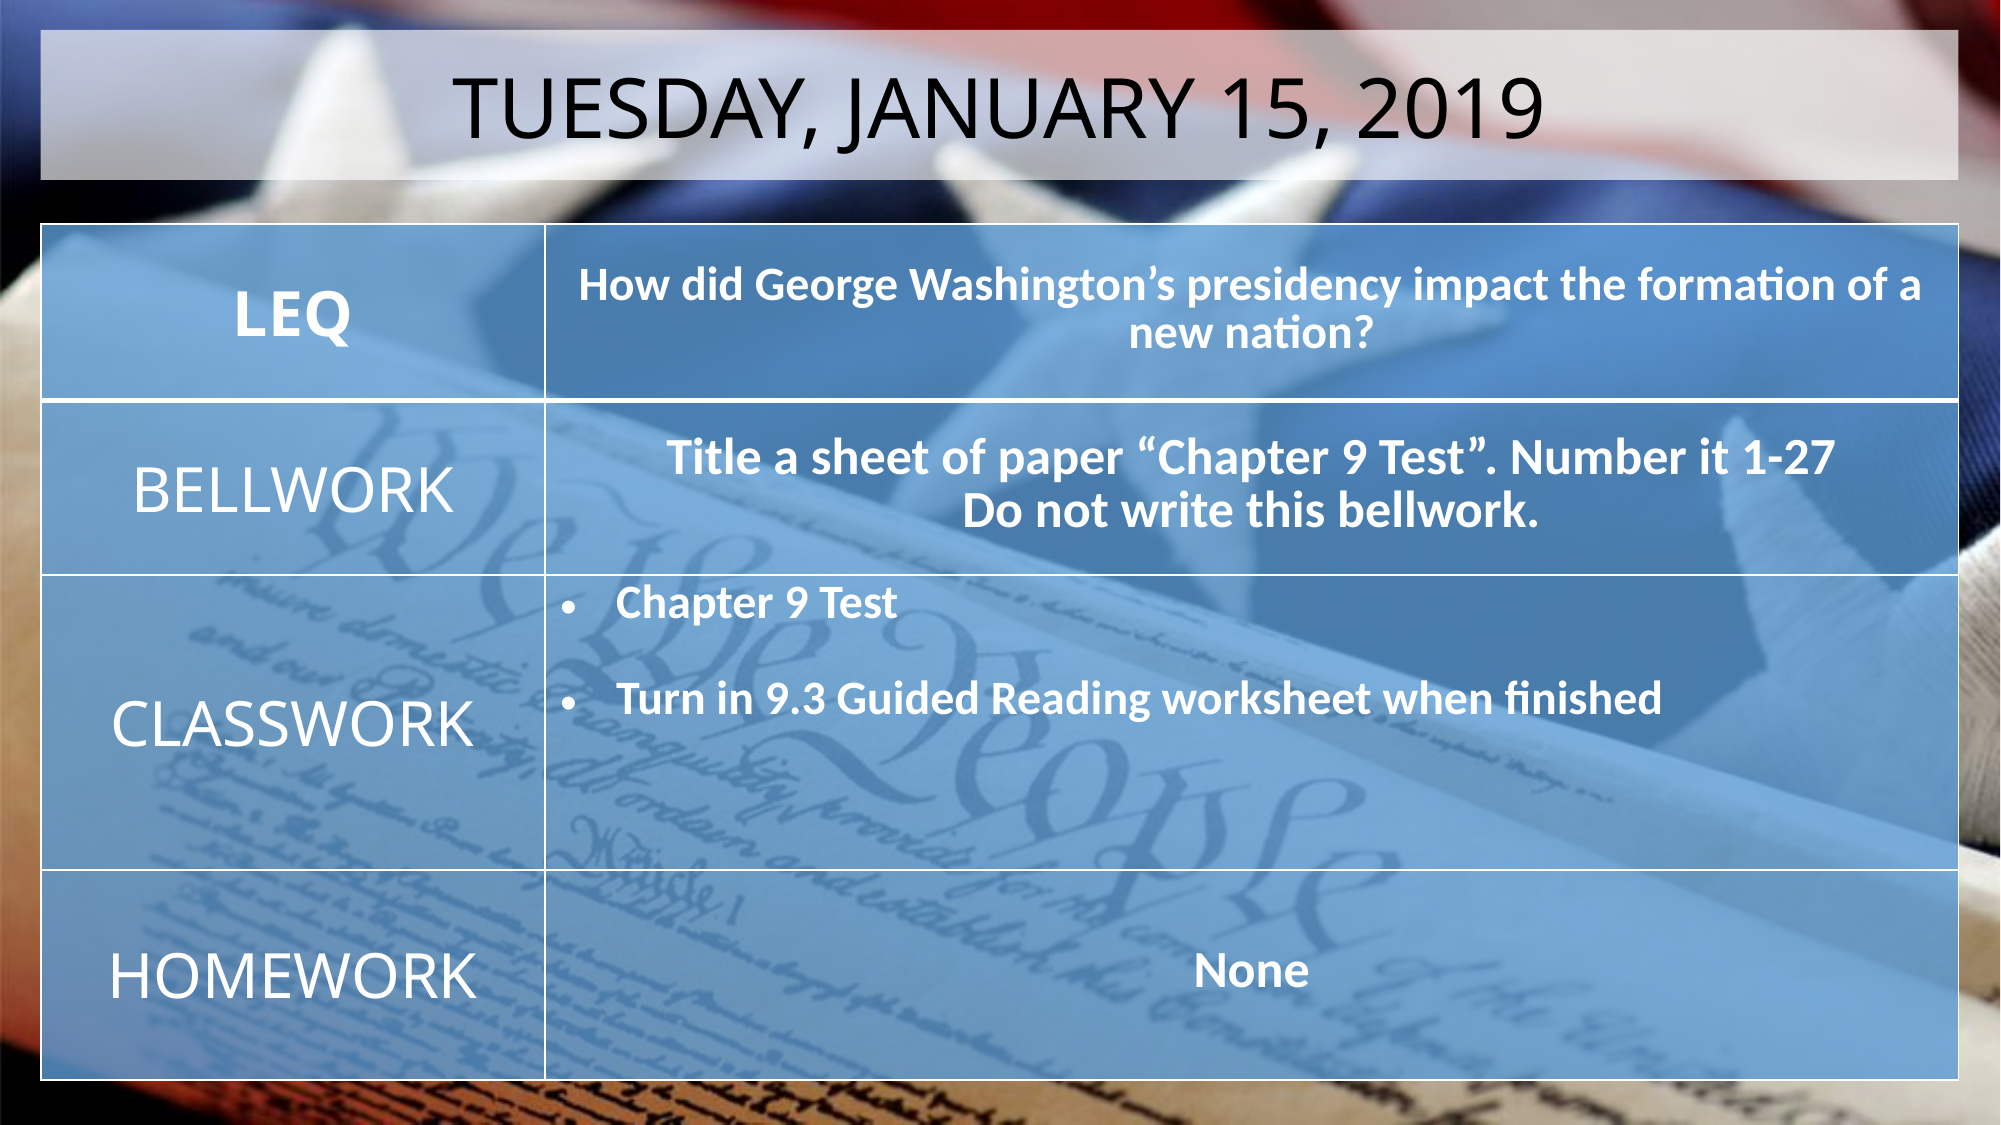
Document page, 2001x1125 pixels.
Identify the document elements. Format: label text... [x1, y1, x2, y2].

table_cell HOMEWORK [42, 871, 544, 1079]
table_header LEQ [42, 225, 544, 398]
table_cell None [546, 871, 1958, 1079]
table_header How did George Washington’s presidency impact the formation of a new nation? [546, 225, 1958, 398]
text_box TUESDAY, JANUARY 15, 2019 [40, 29, 1959, 181]
table_cell Title a sheet of paper “Chapter 9 Test”. Number it 1-27 Do not write this bellwork. [546, 403, 1958, 574]
table_cell BELLWORK [42, 403, 544, 574]
picture [0, 0, 2001, 1125]
table_cell Chapter 9 Test Turn in 9.3 Guided Reading worksheet when finished [546, 576, 1958, 869]
table_cell CLASSWORK [42, 576, 544, 869]
